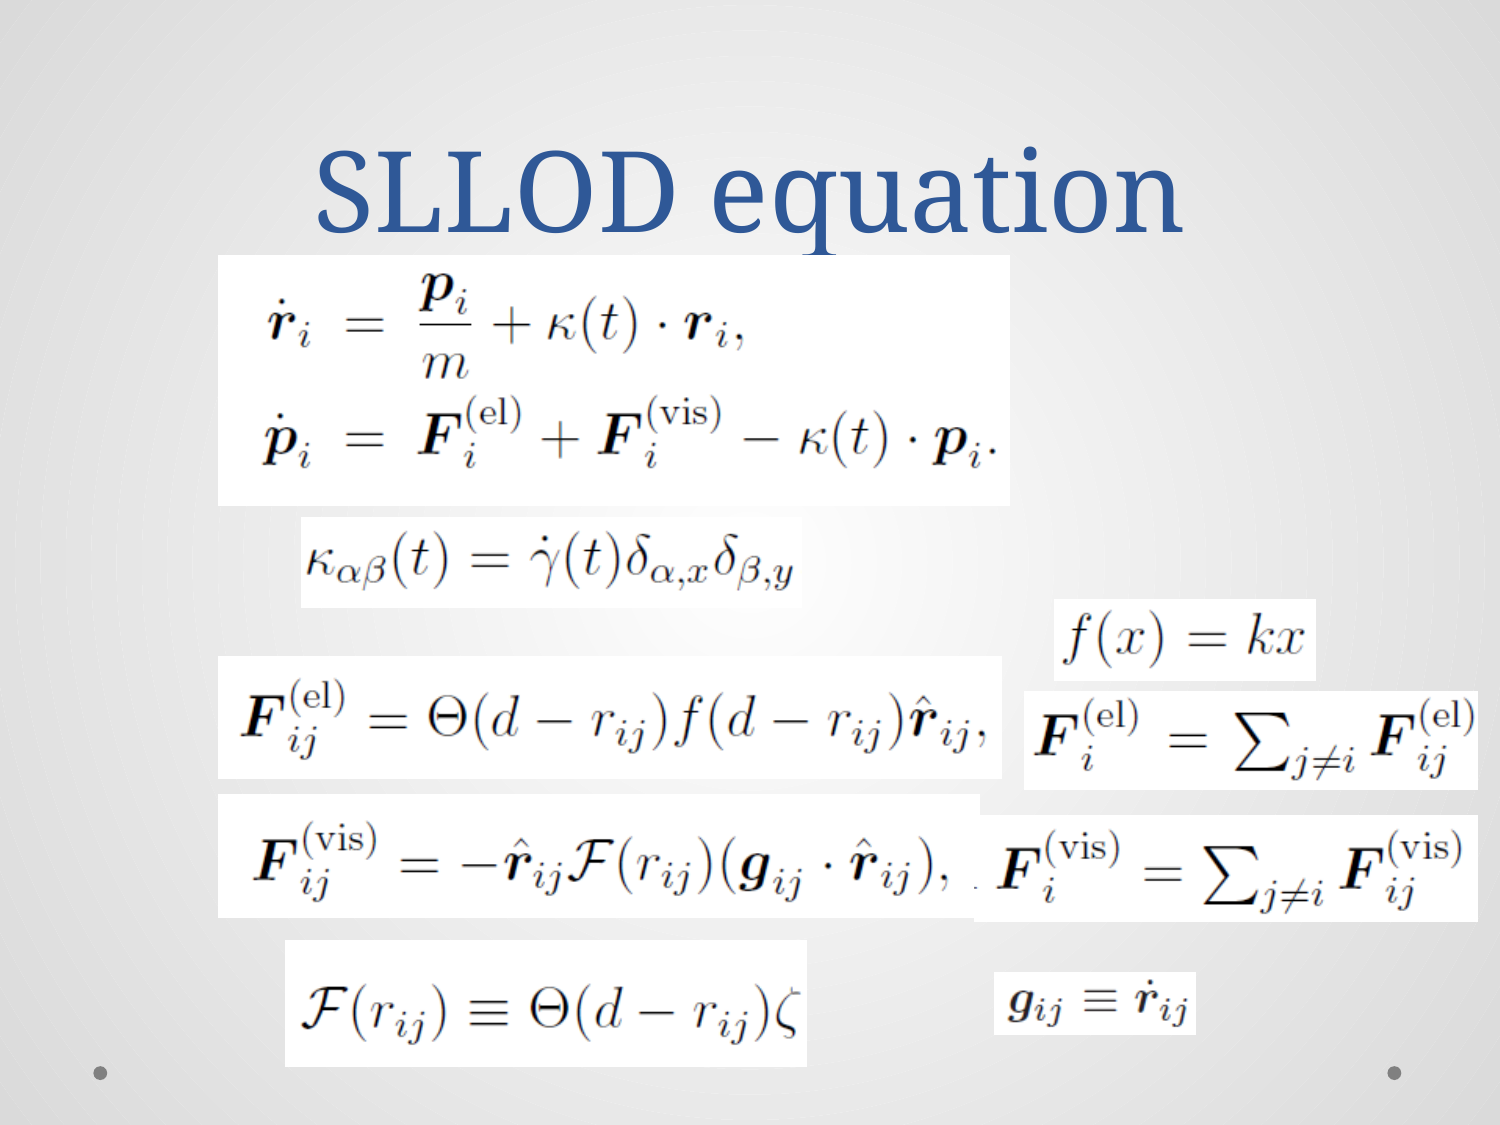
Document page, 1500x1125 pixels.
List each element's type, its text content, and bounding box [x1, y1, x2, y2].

picture [218, 255, 1010, 506]
picture [218, 656, 1002, 780]
picture [218, 794, 1478, 922]
picture [1054, 599, 1316, 681]
picture [1023, 691, 1478, 791]
picture [300, 516, 802, 609]
picture [994, 972, 1197, 1036]
picture [285, 940, 807, 1068]
title SLLOD equation [75, 0, 1425, 263]
